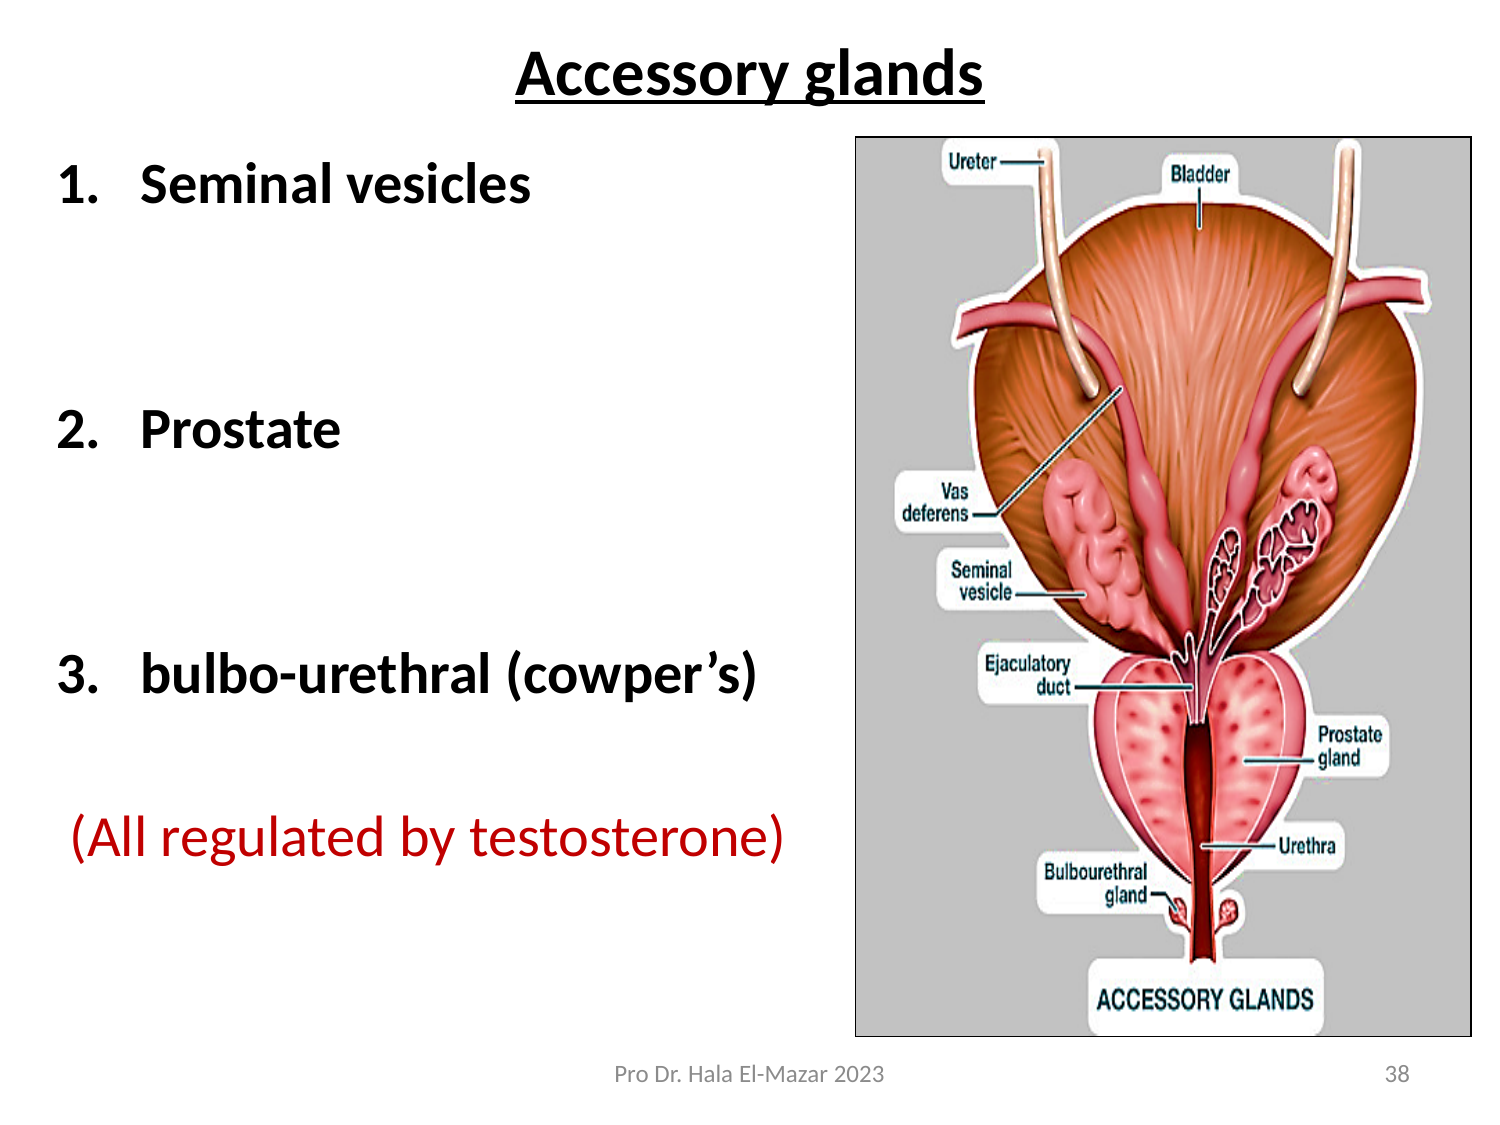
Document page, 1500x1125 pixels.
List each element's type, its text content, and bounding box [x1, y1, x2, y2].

title Accessory glands [75, 0, 1425, 137]
slide_number 38 [1074, 1044, 1425, 1103]
list Seminal vesicles Prostate bulbo-urethral (cowper’s) (All regulated by testosterone) [41, 137, 854, 1005]
picture [856, 137, 1471, 1036]
footer Pro Dr. Hala El-Mazar 2023 [512, 1042, 988, 1103]
